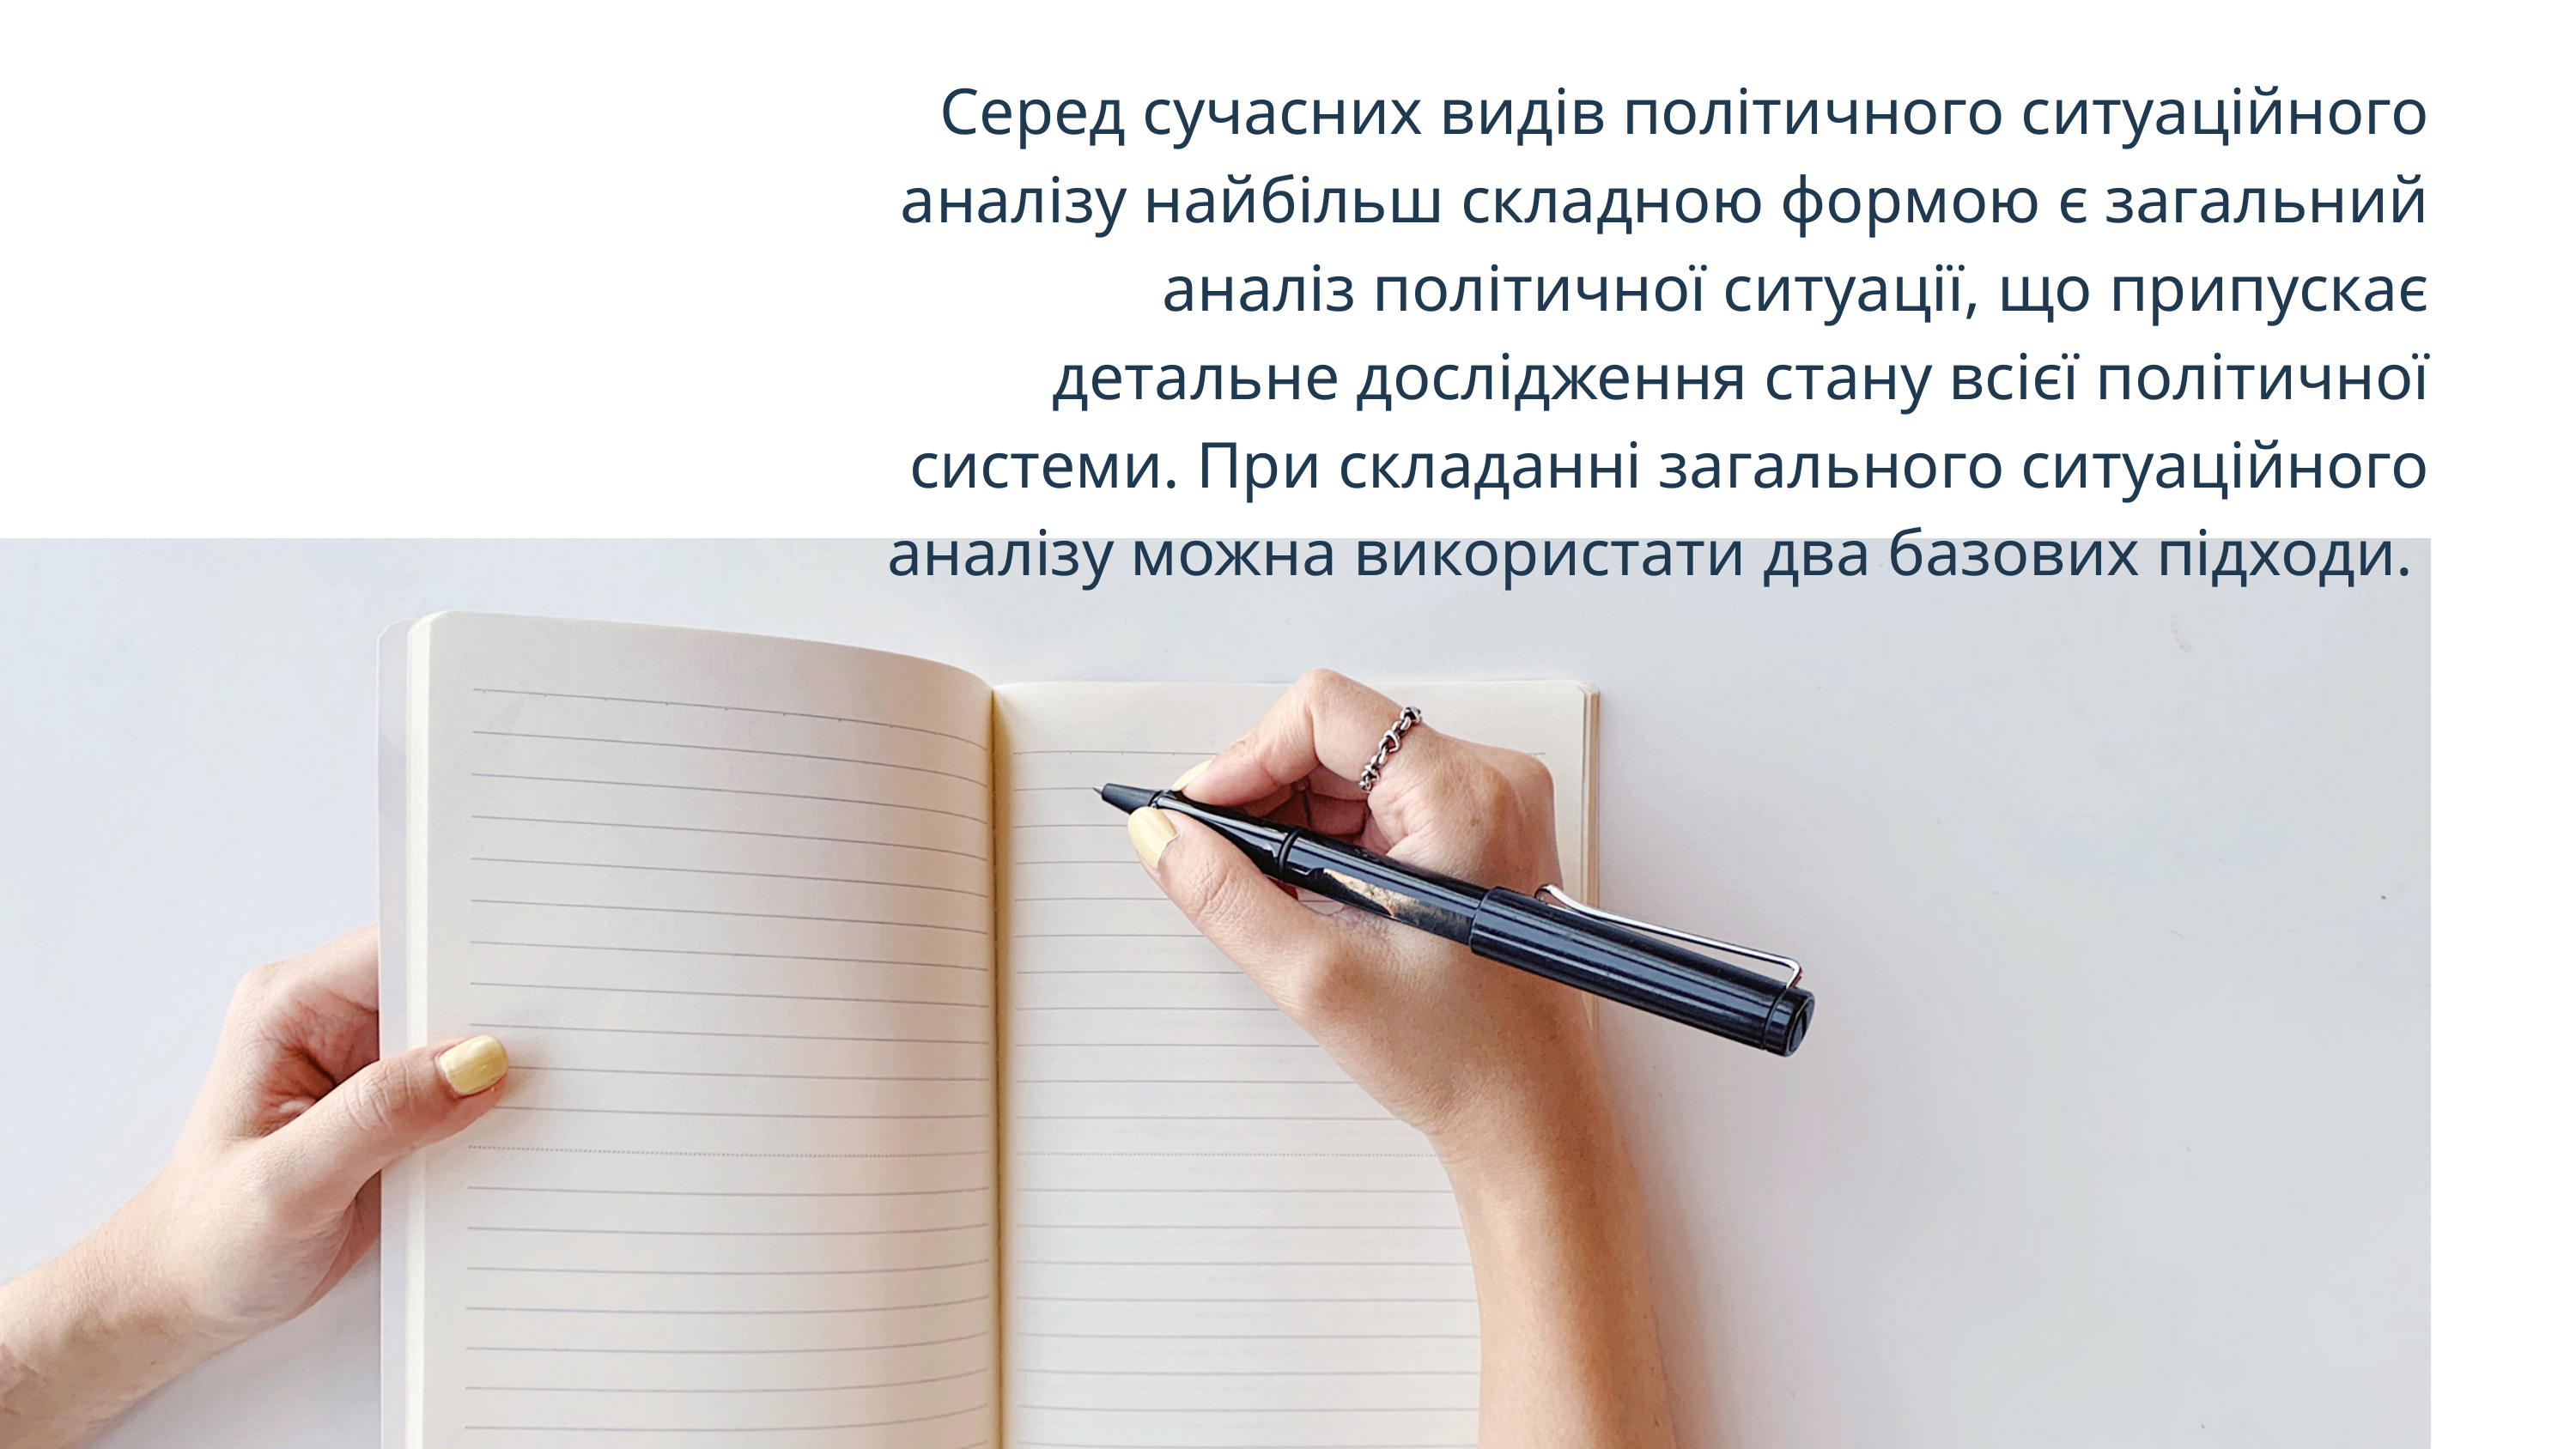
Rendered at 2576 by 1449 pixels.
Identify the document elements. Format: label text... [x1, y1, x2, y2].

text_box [0, 538, 2432, 1449]
text_box Серед сучасних видів політичного ситуаційного аналізу найбільш складною формою є загальний аналіз політичної ситуації, що припускає детальне дослідження стану всієї політичної системи. При складанні загального ситуаційного аналізу можна використати два базових підходи. [863, 58, 2430, 535]
